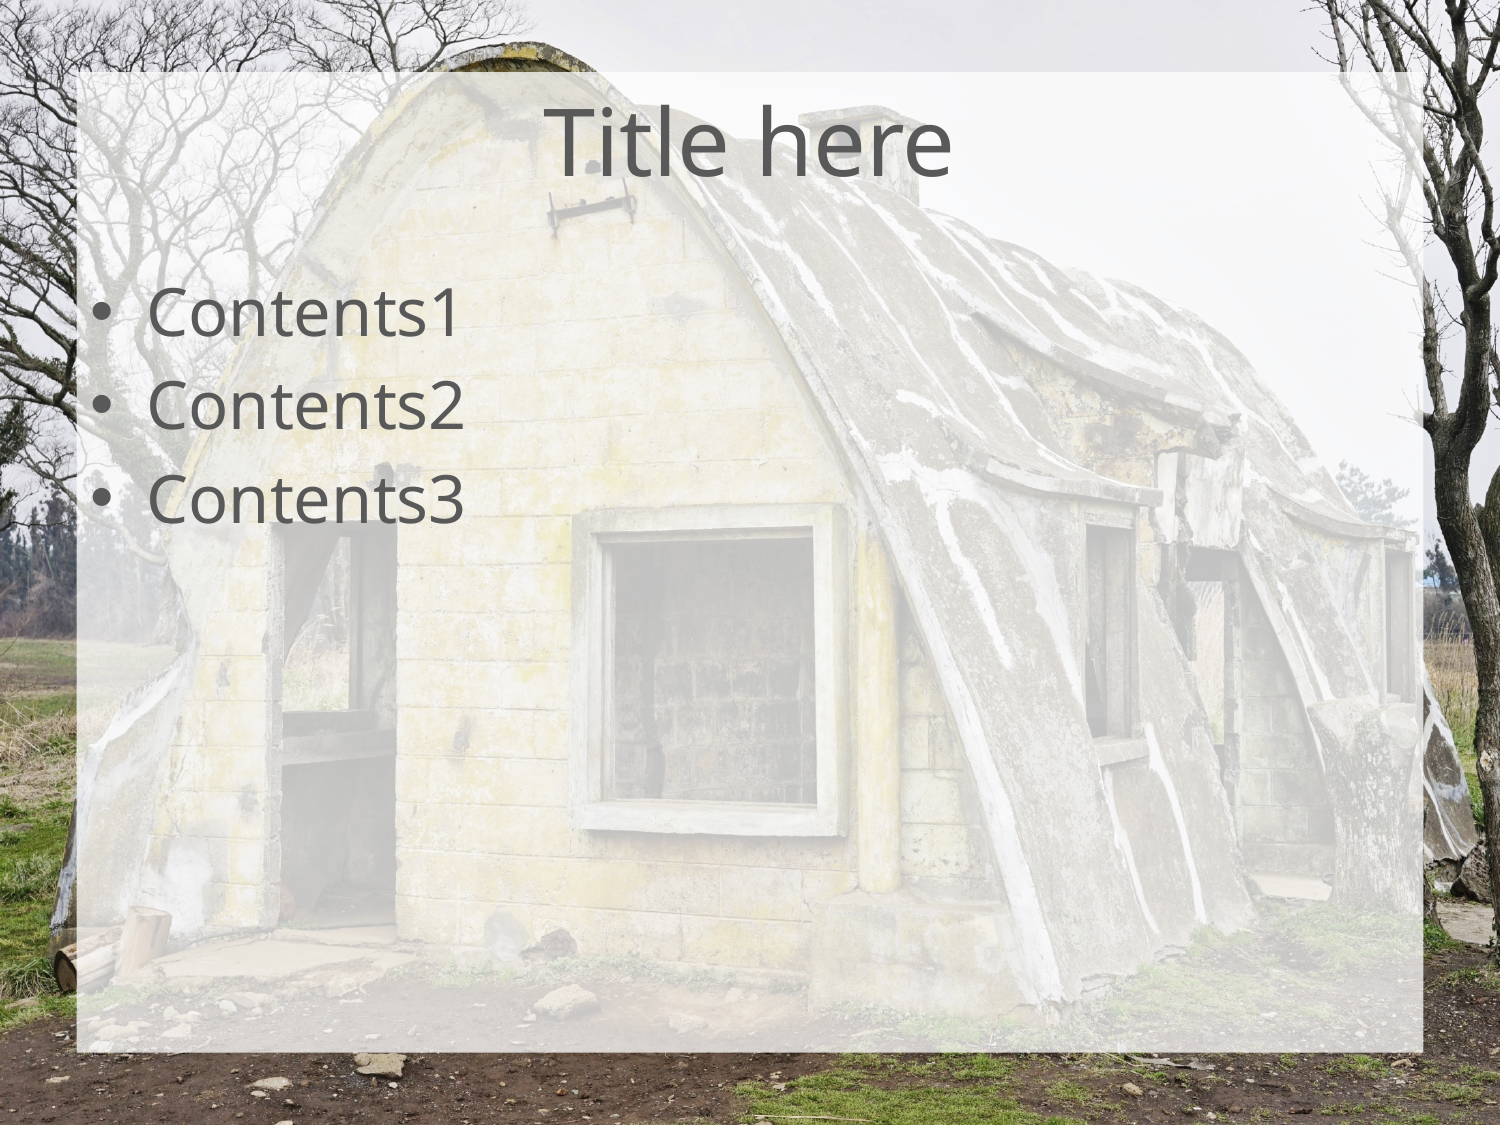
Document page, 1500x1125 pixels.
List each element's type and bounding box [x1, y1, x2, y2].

text_box [0, 0, 1500, 1125]
